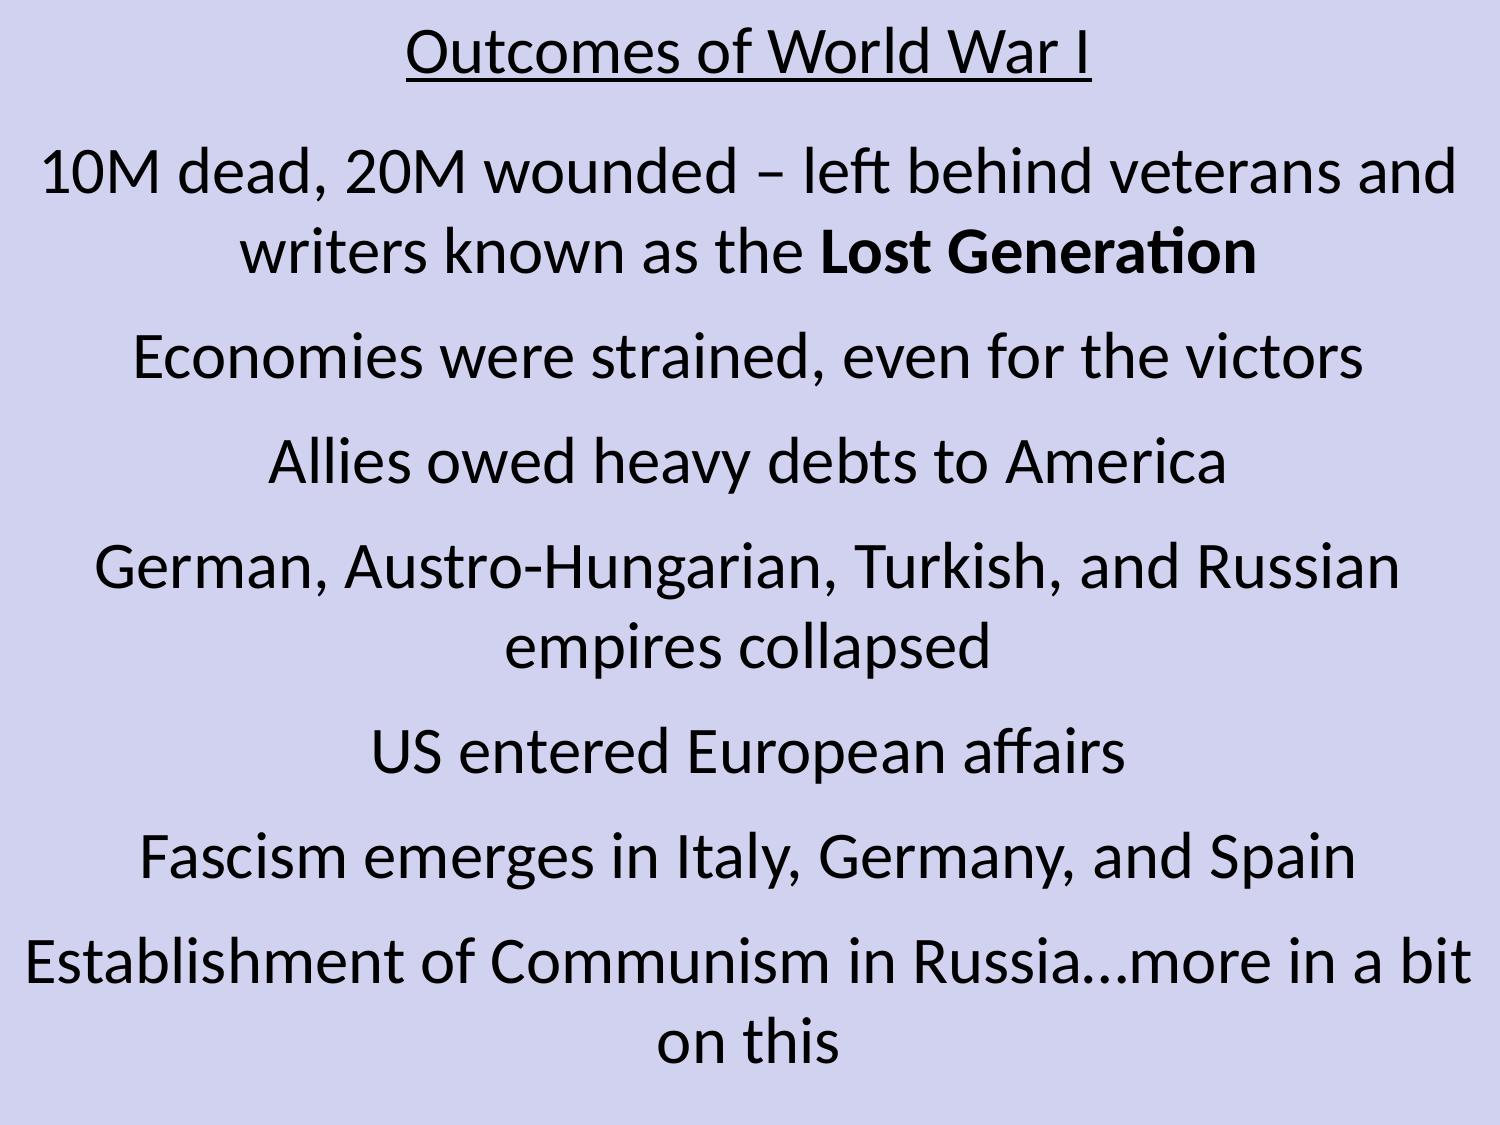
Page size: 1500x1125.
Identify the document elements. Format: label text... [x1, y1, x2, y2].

text_box Outcomes of World War I 10M dead, 20M wounded – left behind veterans and writers known as the Lost Generation Economies were strained, even for the victors Allies owed heavy debts to America German, Austro-Hungarian, Turkish, and Russian empires collapsed US entered European affairs Fascism emerges in Italy, Germany, and Spain Establishment of Communism in Russia…more in a bit on this [0, 0, 1498, 1125]
